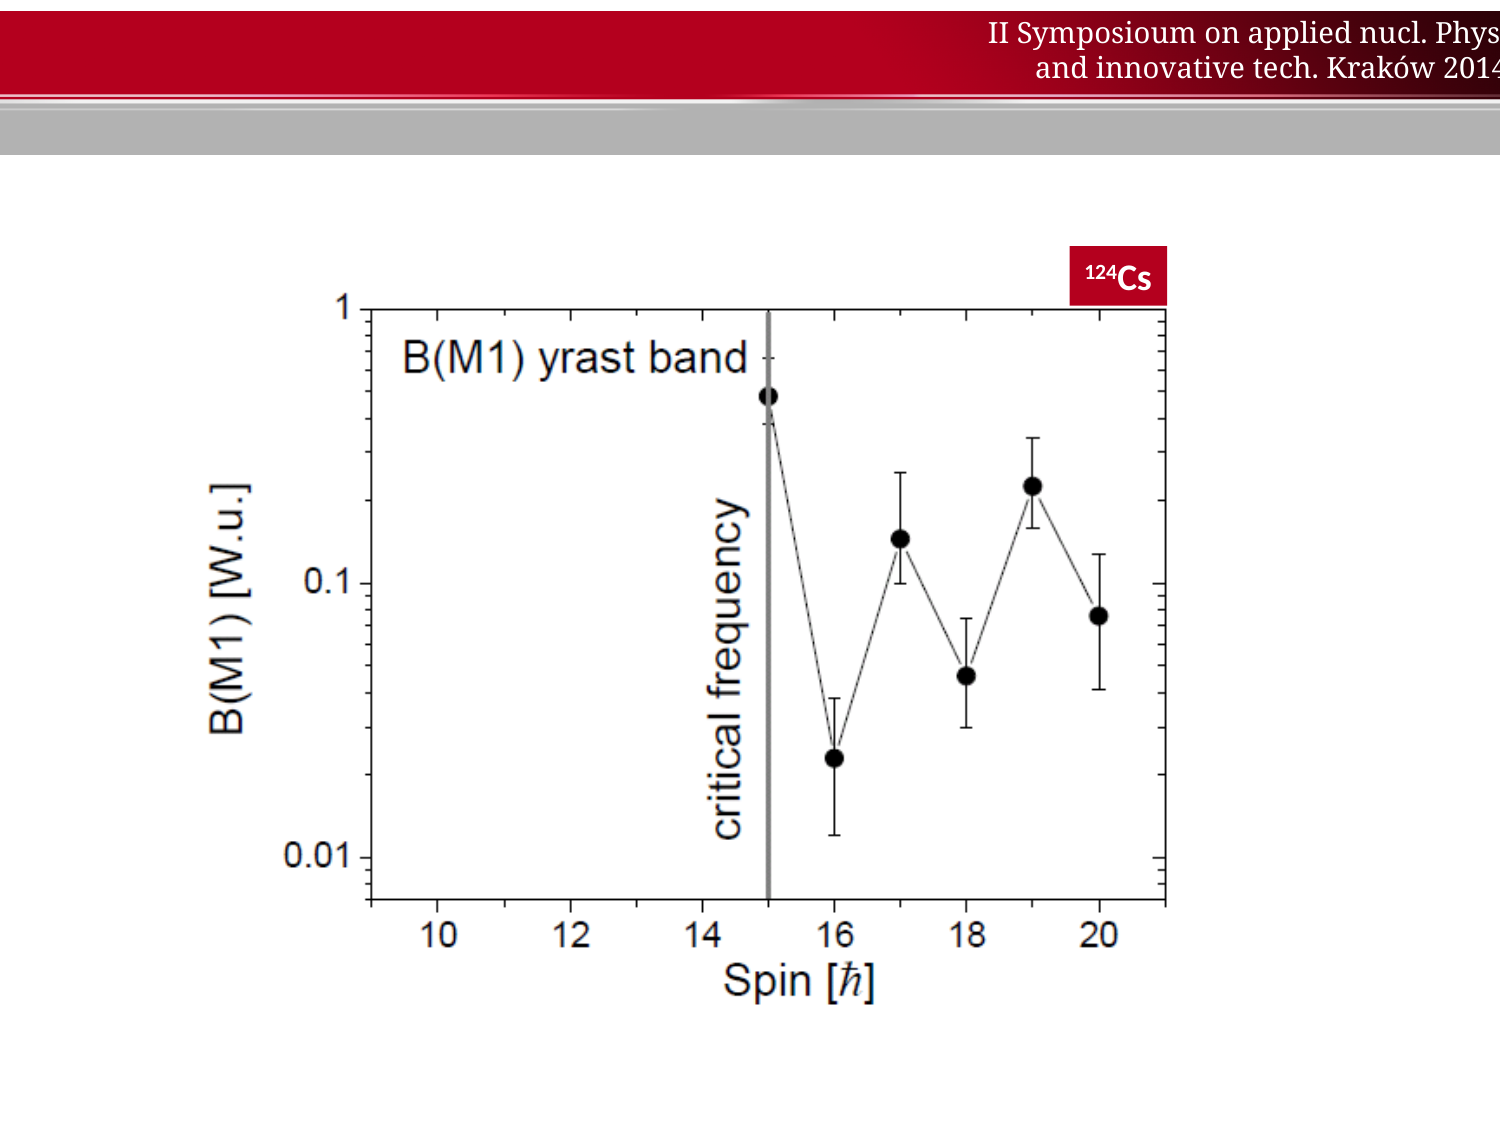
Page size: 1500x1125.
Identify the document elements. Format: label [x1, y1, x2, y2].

picture [1494, 61, 1500, 71]
picture [198, 234, 1208, 1015]
picture [0, 11, 1500, 155]
